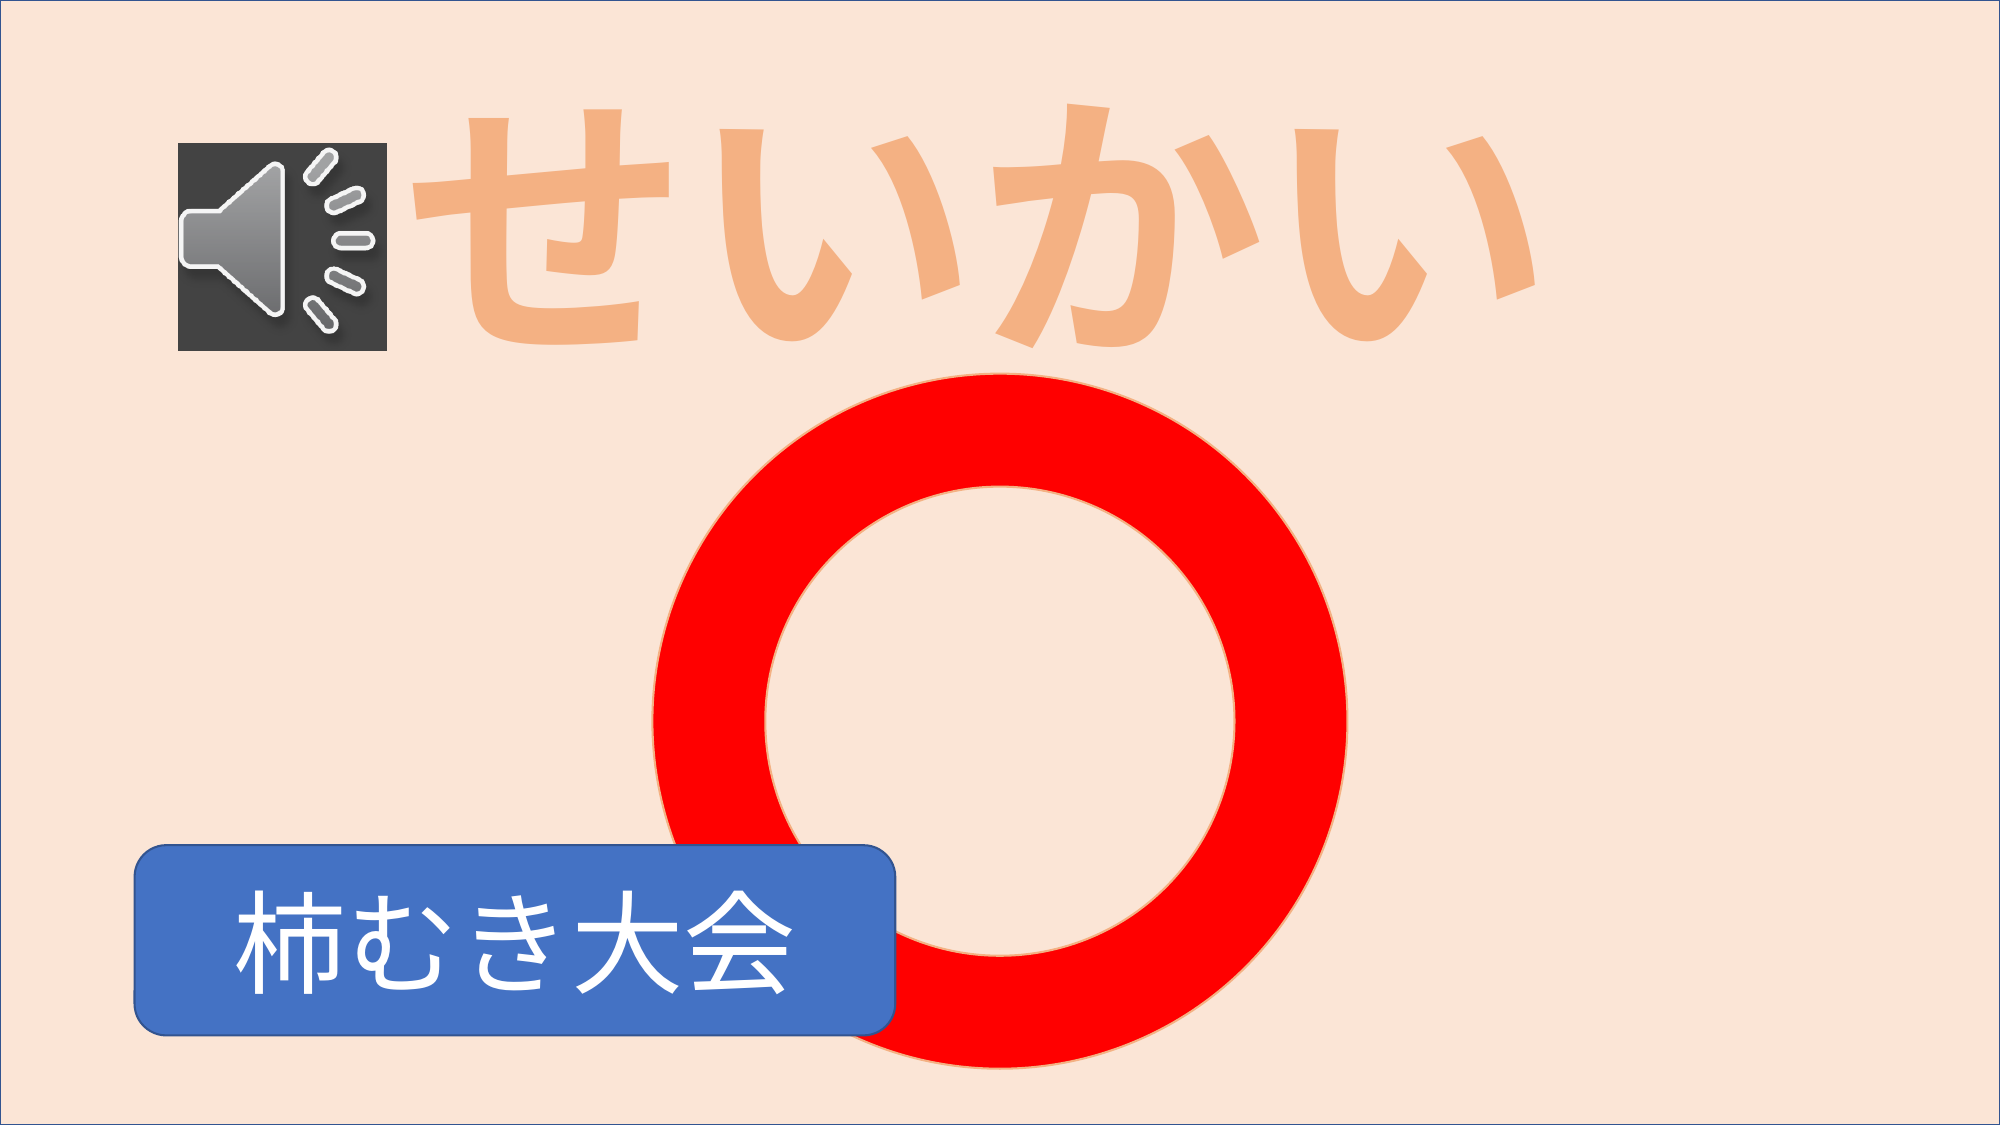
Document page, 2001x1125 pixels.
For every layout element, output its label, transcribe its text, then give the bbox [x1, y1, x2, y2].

text_box [651, 400, 1349, 1070]
text_box [0, 0, 2000, 1125]
text_box せいかい [387, 40, 1613, 400]
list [177, 141, 388, 352]
text_box 柿むき大会 [133, 844, 897, 1037]
